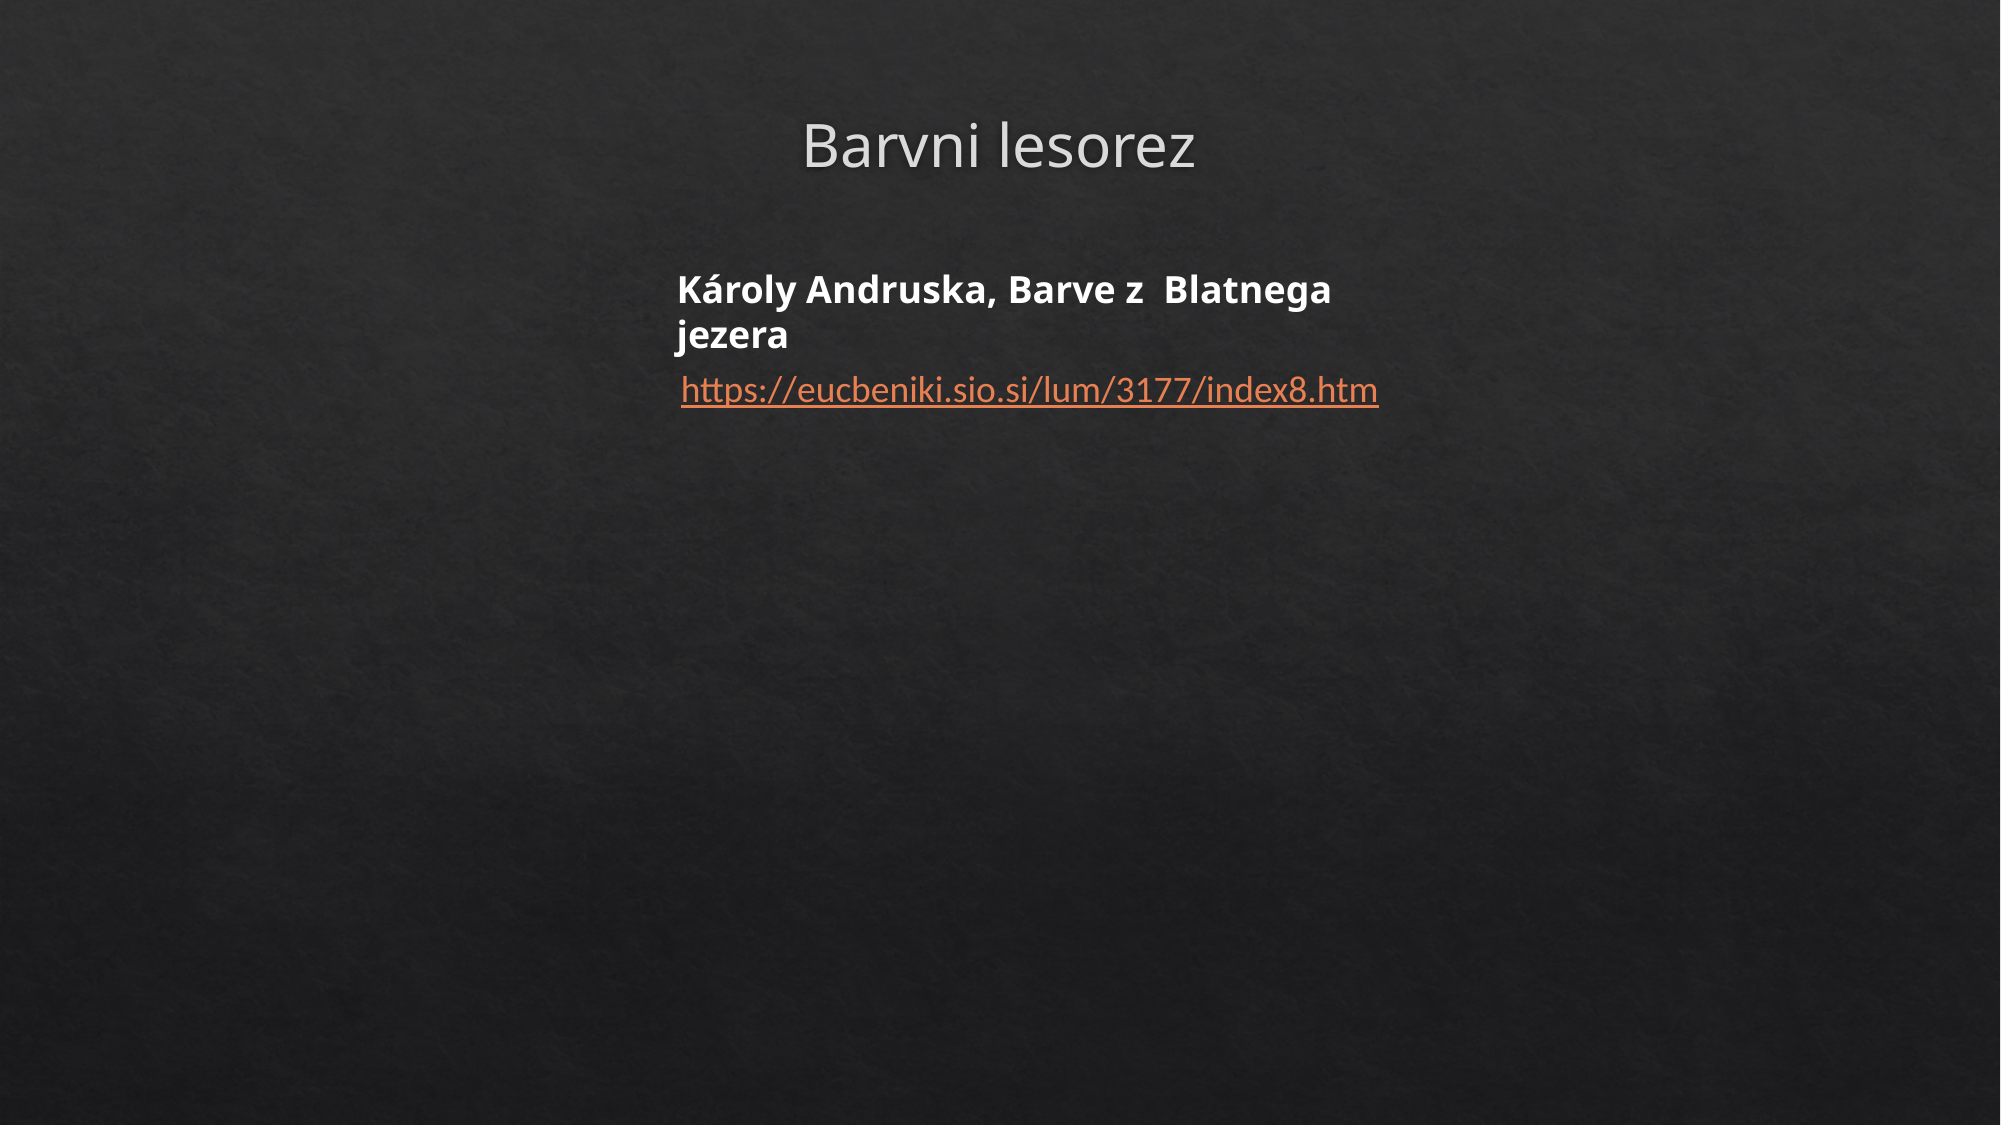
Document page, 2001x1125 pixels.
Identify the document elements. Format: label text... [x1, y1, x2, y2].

text_box Károly Andruska, Barve z Blatnega jezera [661, 259, 1395, 409]
title Barvni lesorez [149, 99, 1849, 260]
text_box https://eucbeniki.sio.si/lum/3177/index8.htm [666, 357, 1395, 463]
